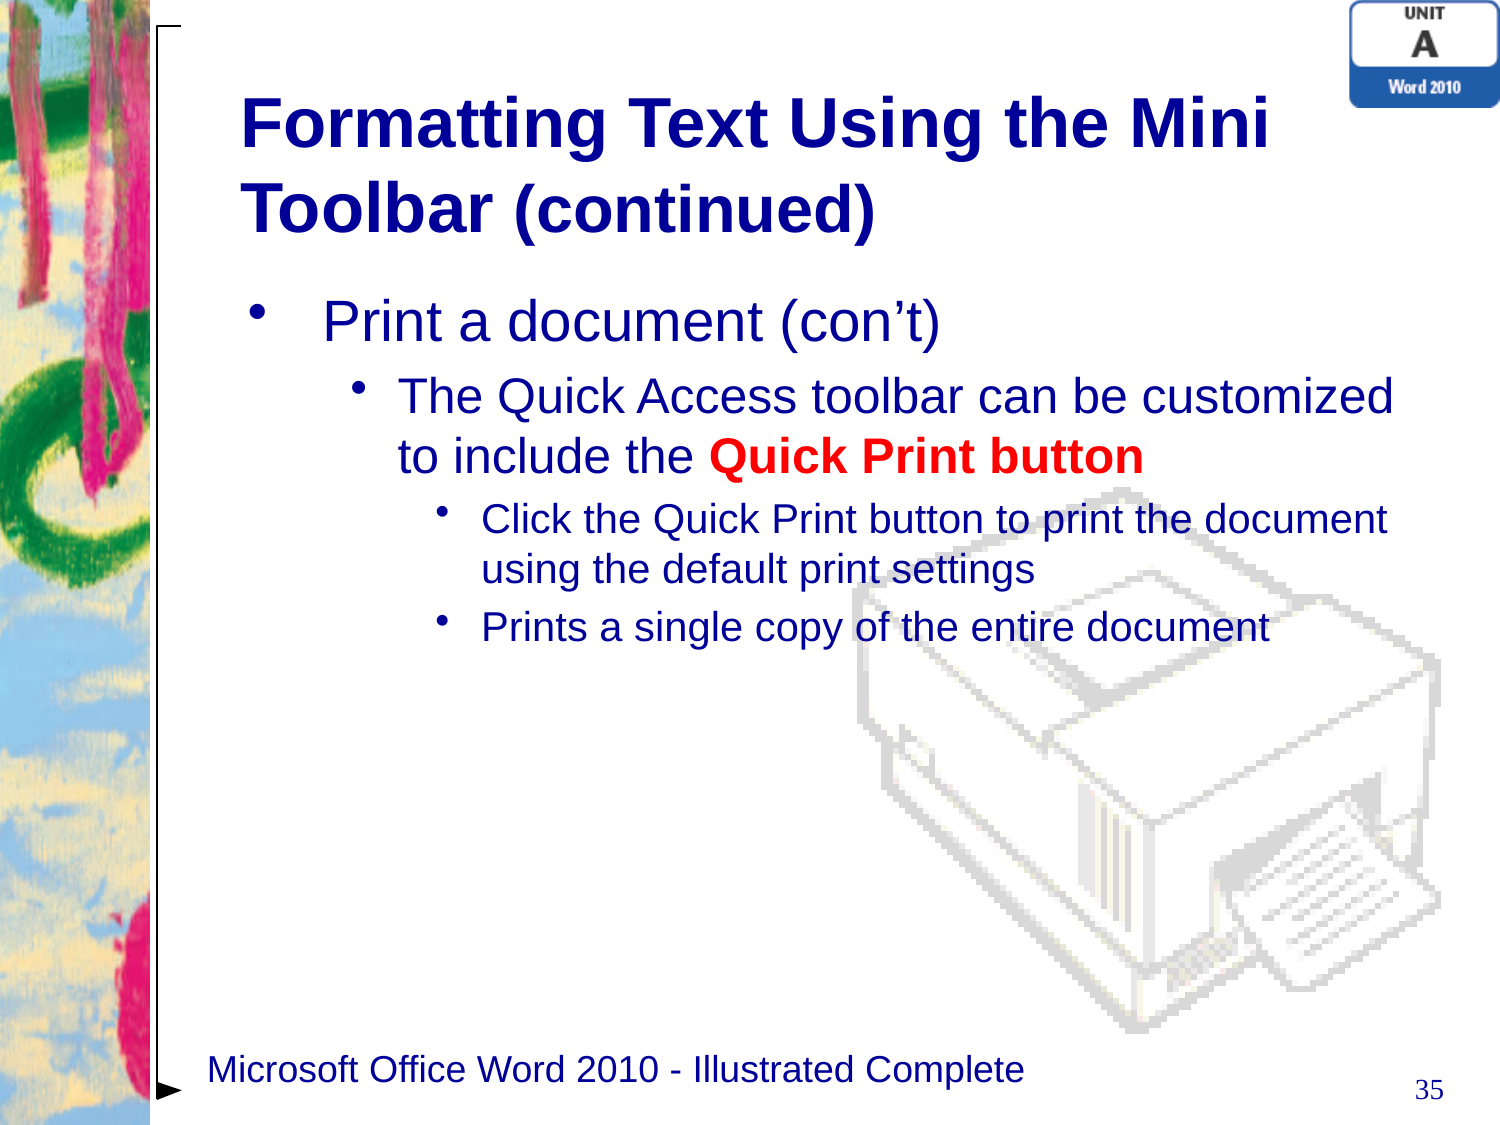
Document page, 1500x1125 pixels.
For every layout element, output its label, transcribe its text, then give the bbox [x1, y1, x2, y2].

list Print a document (con’t) The Quick Access toolbar can be customized to include the Quick Print button Click the Quick Print button to print the document using the default print settings Prints a single copy of the entire document [232, 275, 1447, 1014]
picture [0, 0, 150, 1125]
slide_number 35 [1356, 1062, 1460, 1105]
title Formatting Text Using the Mini Toolbar (continued) [223, 98, 1364, 225]
text_box Microsoft Office Word 2010 - Illustrated Complete [192, 1037, 1041, 1098]
picture [1348, 0, 1500, 108]
picture [852, 487, 1447, 1041]
